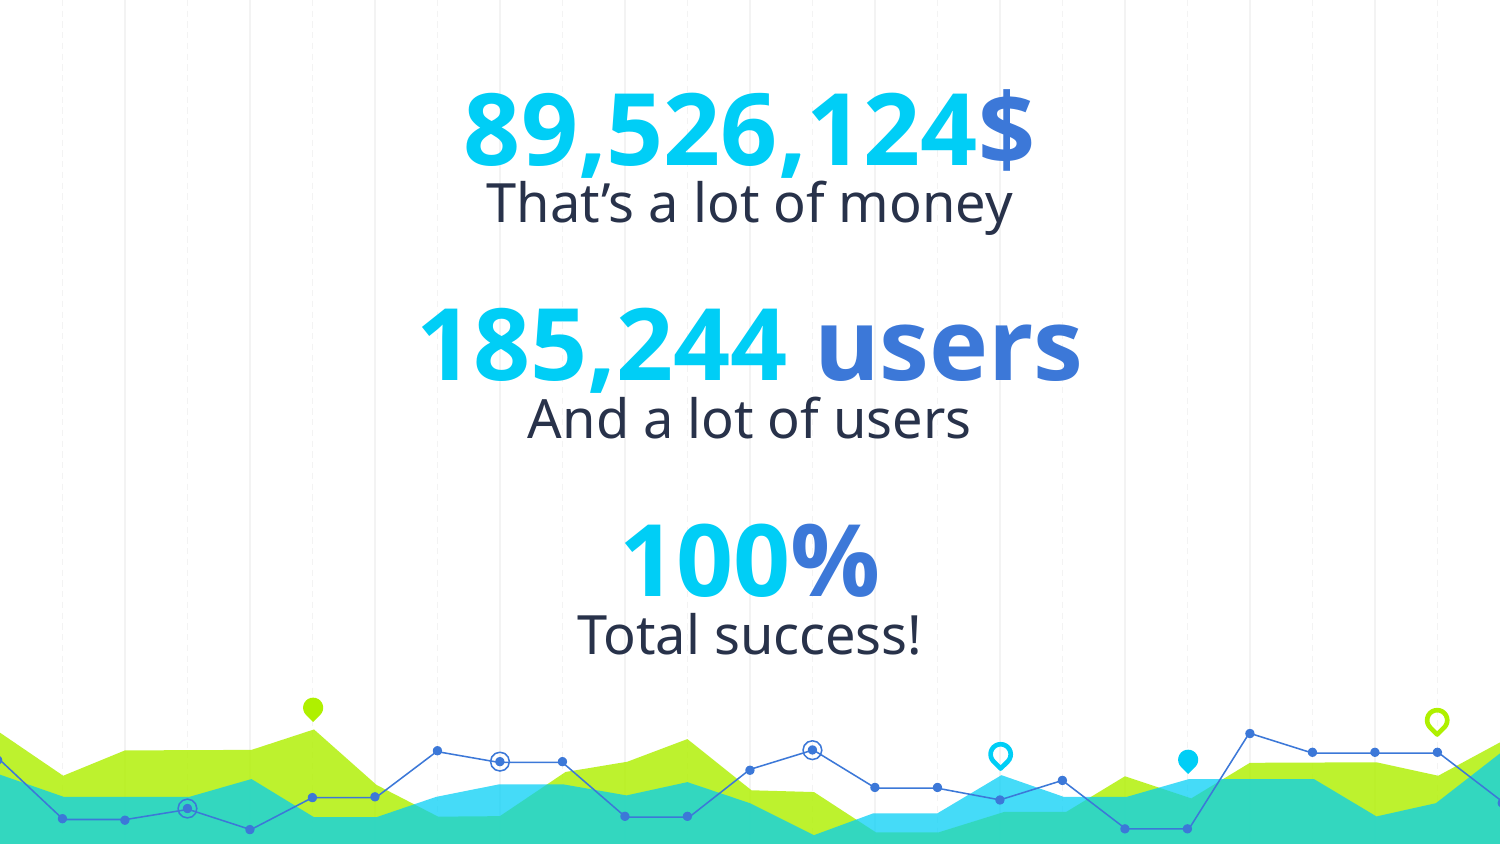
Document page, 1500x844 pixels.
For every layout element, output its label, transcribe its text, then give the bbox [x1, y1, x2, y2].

title 185,244 users [112, 269, 1388, 369]
subtitle Total success! [112, 584, 1388, 661]
title 100% [112, 484, 1388, 584]
subtitle That’s a lot of money [112, 153, 1388, 230]
title 89,526,124$ [112, 53, 1388, 153]
subtitle And a lot of users [112, 369, 1388, 446]
